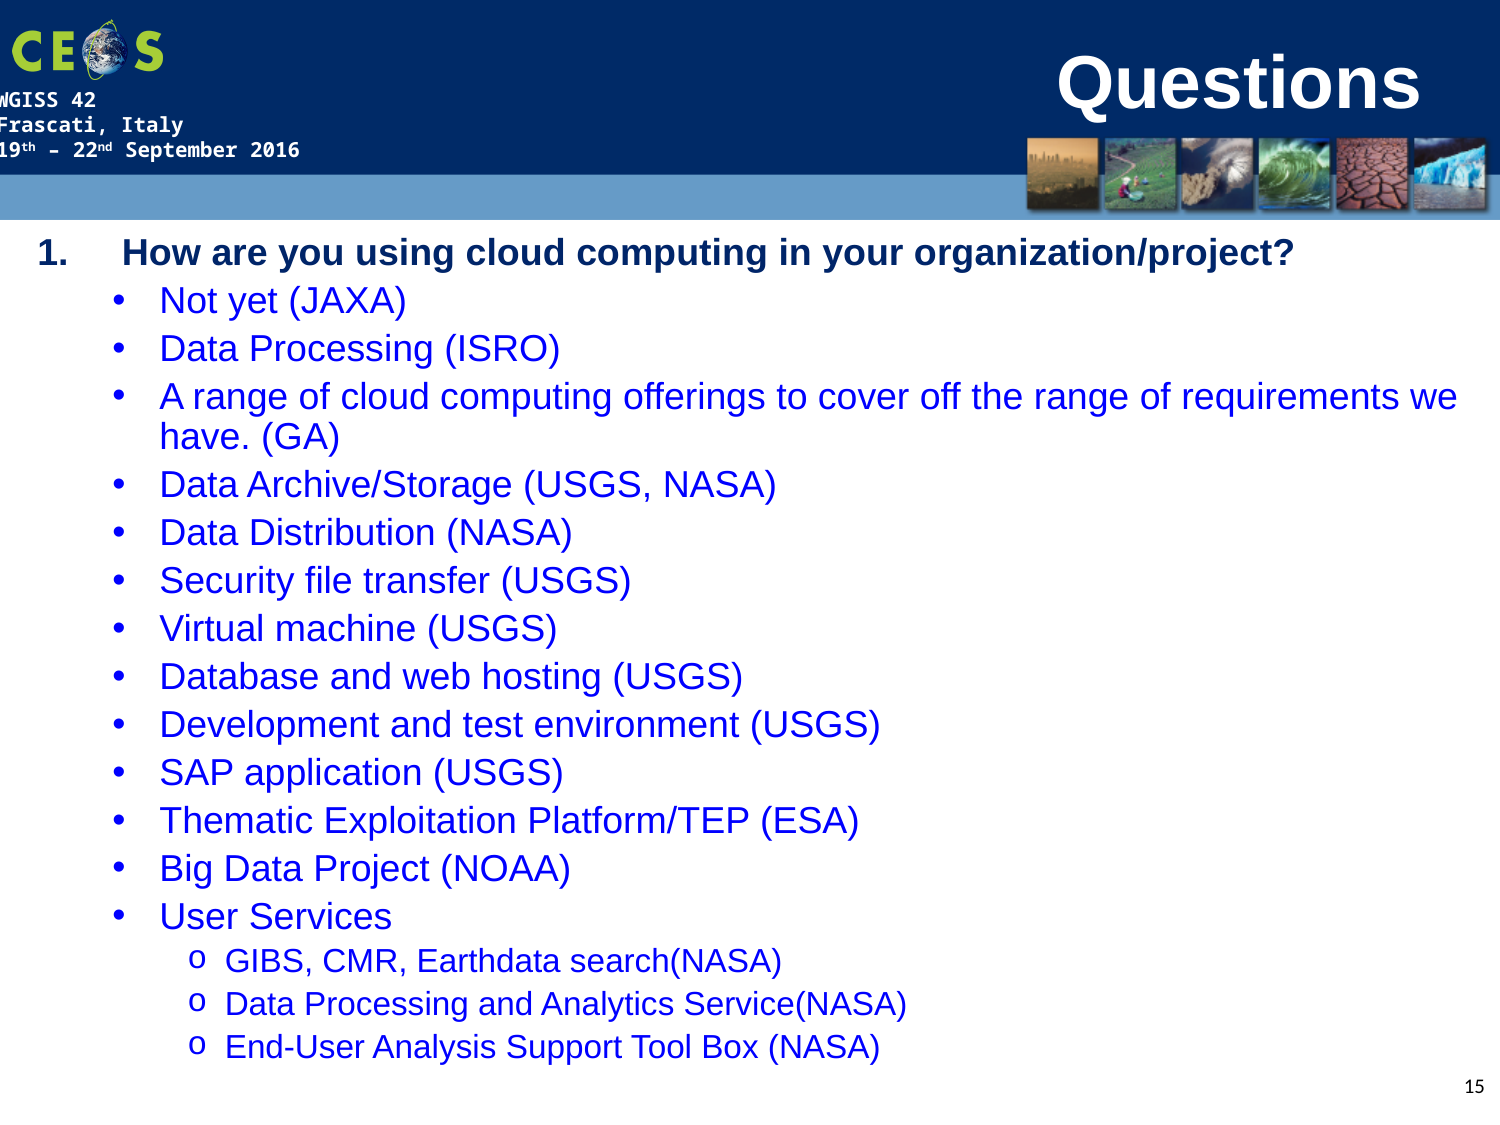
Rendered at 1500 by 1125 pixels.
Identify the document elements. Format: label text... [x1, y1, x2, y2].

slide_number 15 [1149, 1065, 1500, 1125]
picture [0, 0, 1500, 220]
list How are you using cloud computing in your organization/project? Not yet (JAXA) Data Processing (ISRO) A range of cloud computing offerings to cover off the range of requirements we have. (GA) Data Archive/Storage (USGS, NASA) Data Distribution (NASA) Security file transfer (USGS) Virtual machine (USGS) Database and web hosting (USGS) Development and test environment (USGS) SAP application (USGS) Thematic Exploitation Platform/TEP (ESA) Big Data Project (NOAA) User Services GIBS, CMR, Earthdata search(NASA) Data Processing and Analytics Service(NASA) End-User Analysis Support Tool Box (NASA) [22, 225, 1480, 1125]
title Questions [0, 37, 1438, 120]
